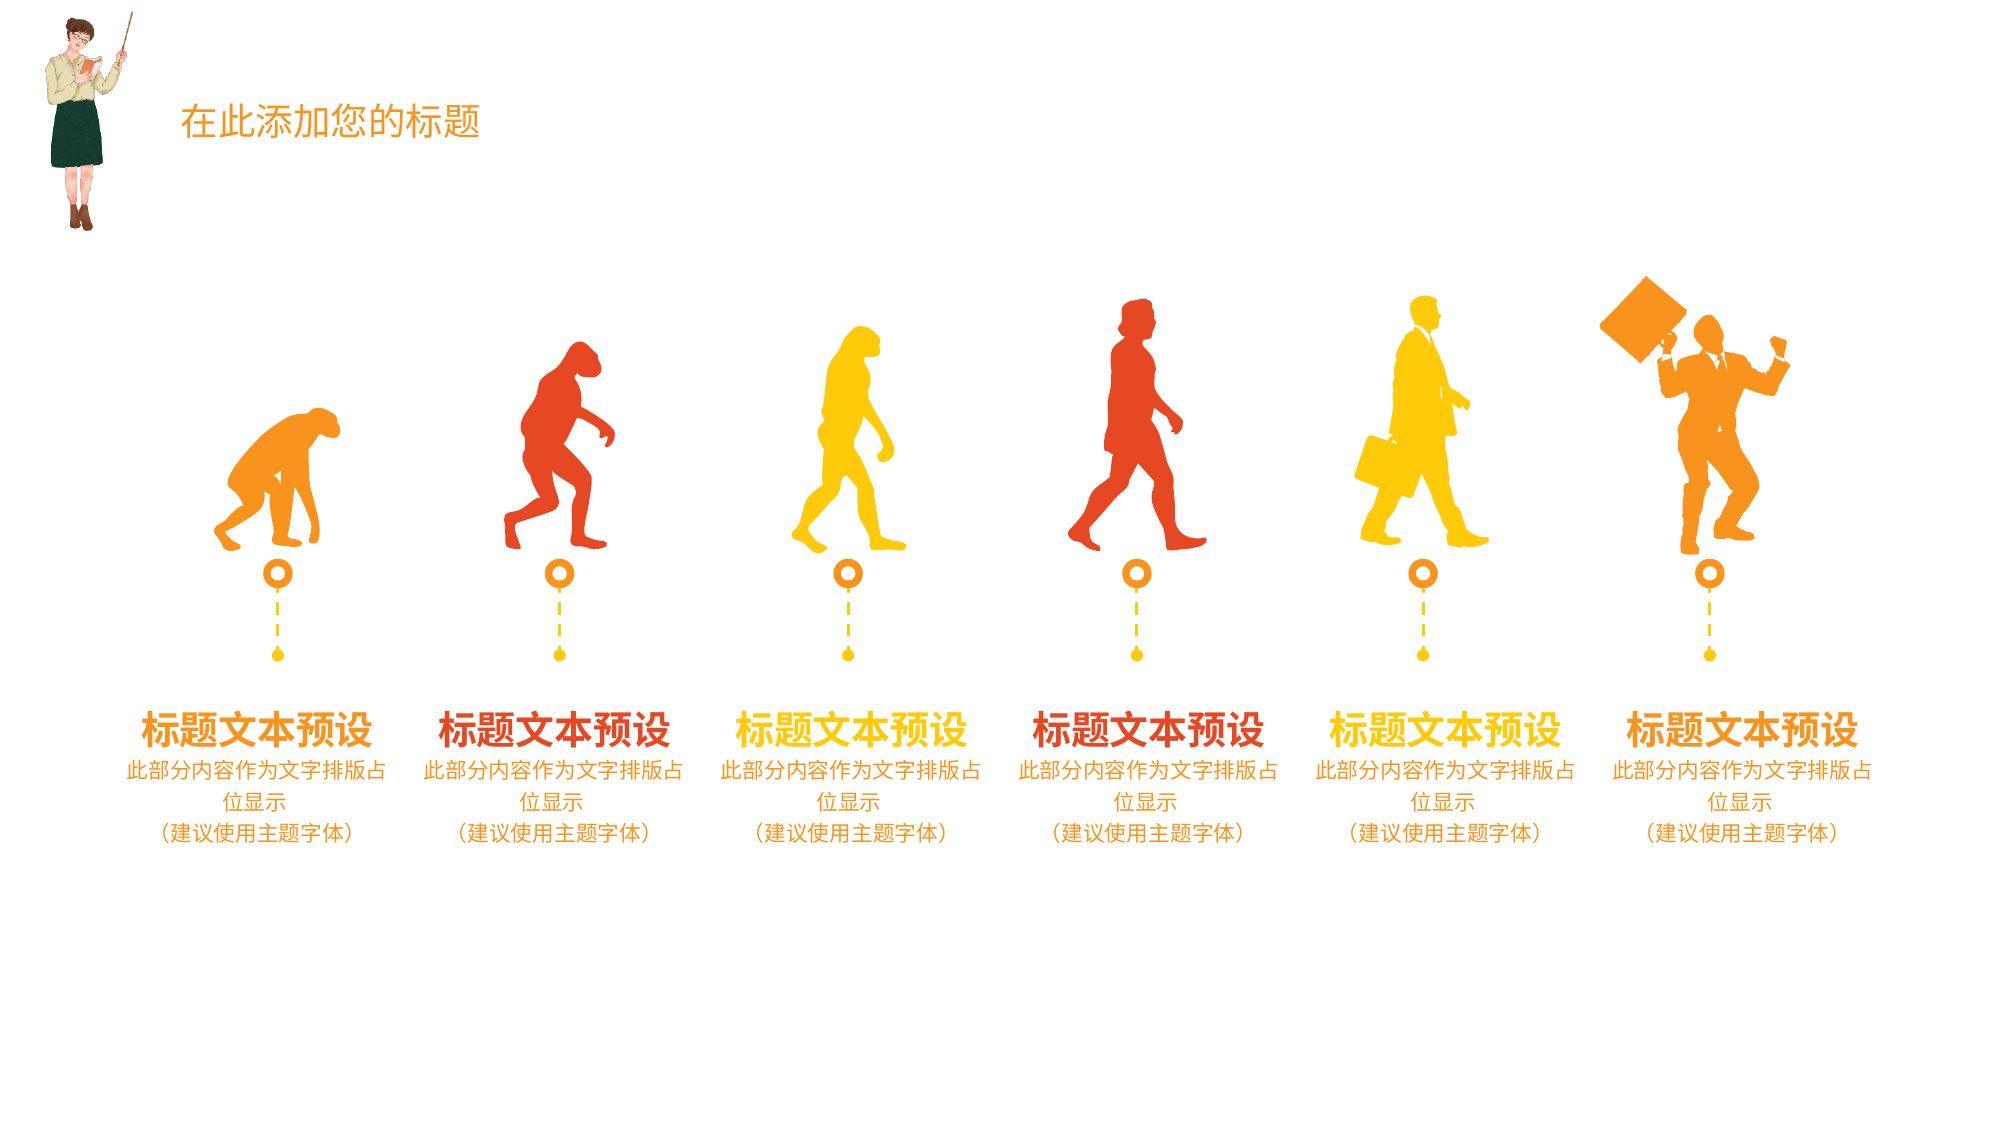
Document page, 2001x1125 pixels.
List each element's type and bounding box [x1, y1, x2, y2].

text_box [117, 405, 397, 847]
text_box [712, 322, 991, 846]
text_box [1009, 297, 1288, 847]
text_box [415, 335, 694, 847]
picture [41, 11, 133, 231]
text_box [1599, 279, 1883, 846]
text_box [1306, 289, 1585, 847]
